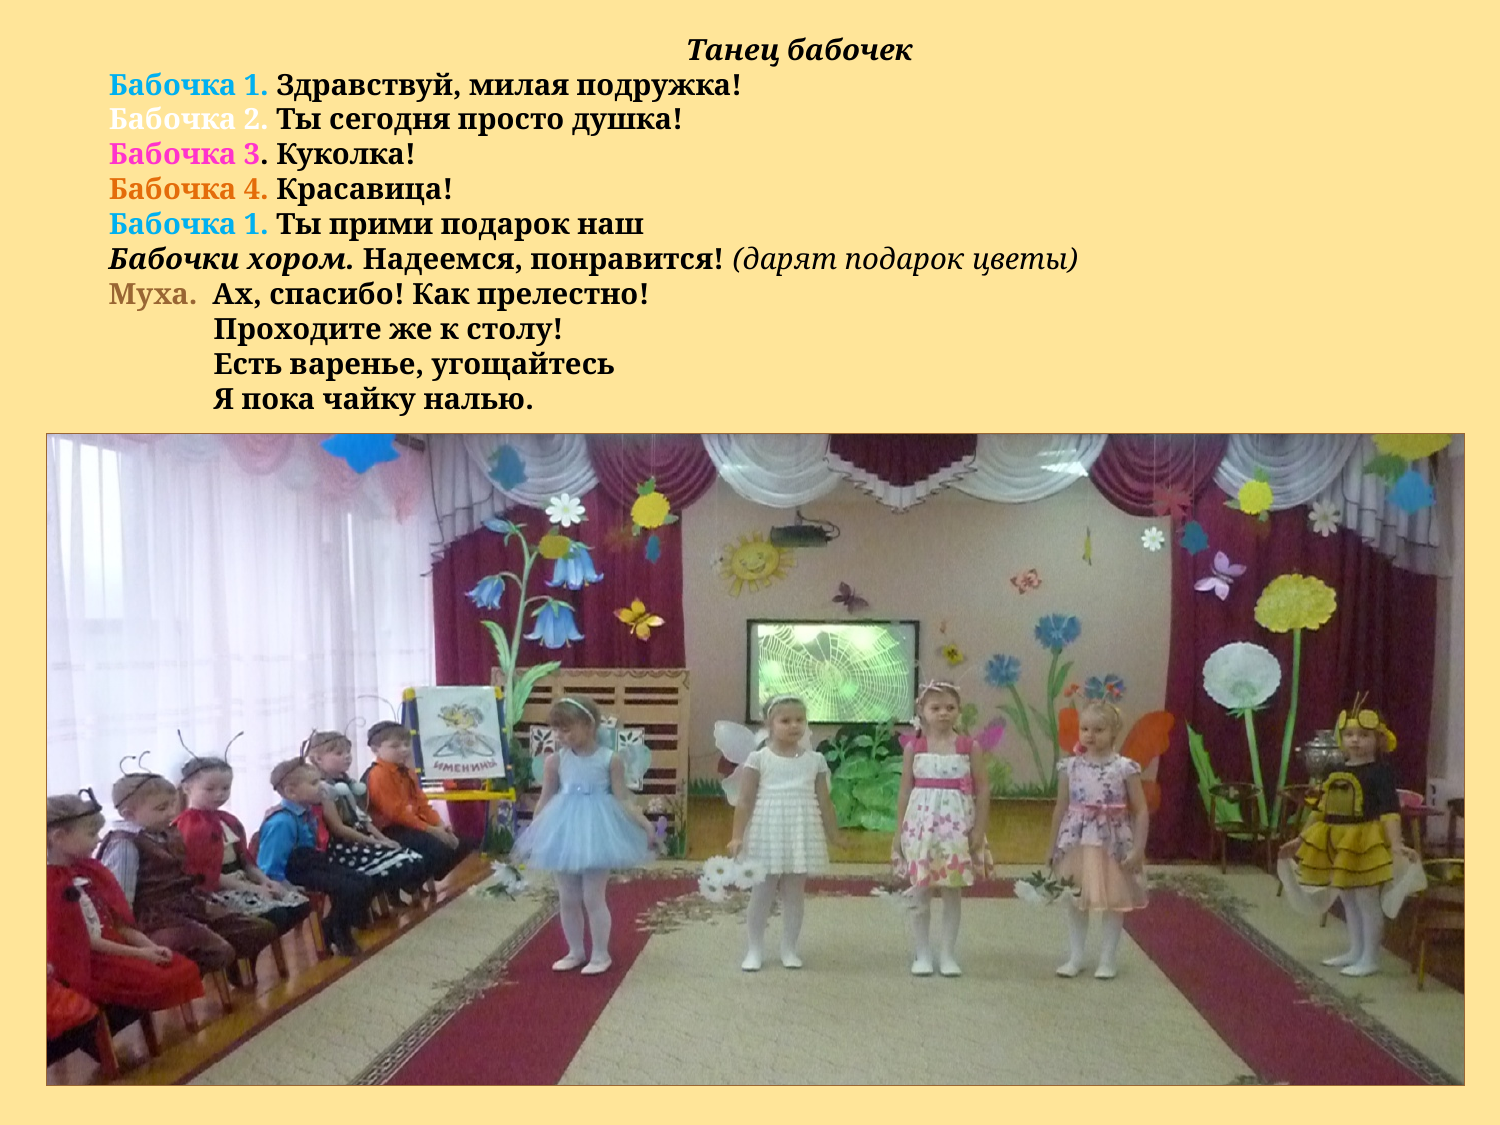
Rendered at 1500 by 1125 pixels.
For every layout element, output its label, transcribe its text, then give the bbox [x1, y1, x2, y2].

picture [46, 433, 1466, 1087]
text_box Танец бабочек Бабочка 1. Здравствуй, милая подружка! Бабочка 2. Ты сегодня просто душка! Бабочка 3. Куколка! Бабочка 4. Красавица! Бабочка 1. Ты прими подарок наш Бабочки хором. Надеемся, понравится! (дарят подарок цветы) Муха. Ах, спасибо! Как прелестно! Проходите же к столу! Есть варенье, угощайтесь Я пока чайку налью. [93, 23, 1442, 423]
